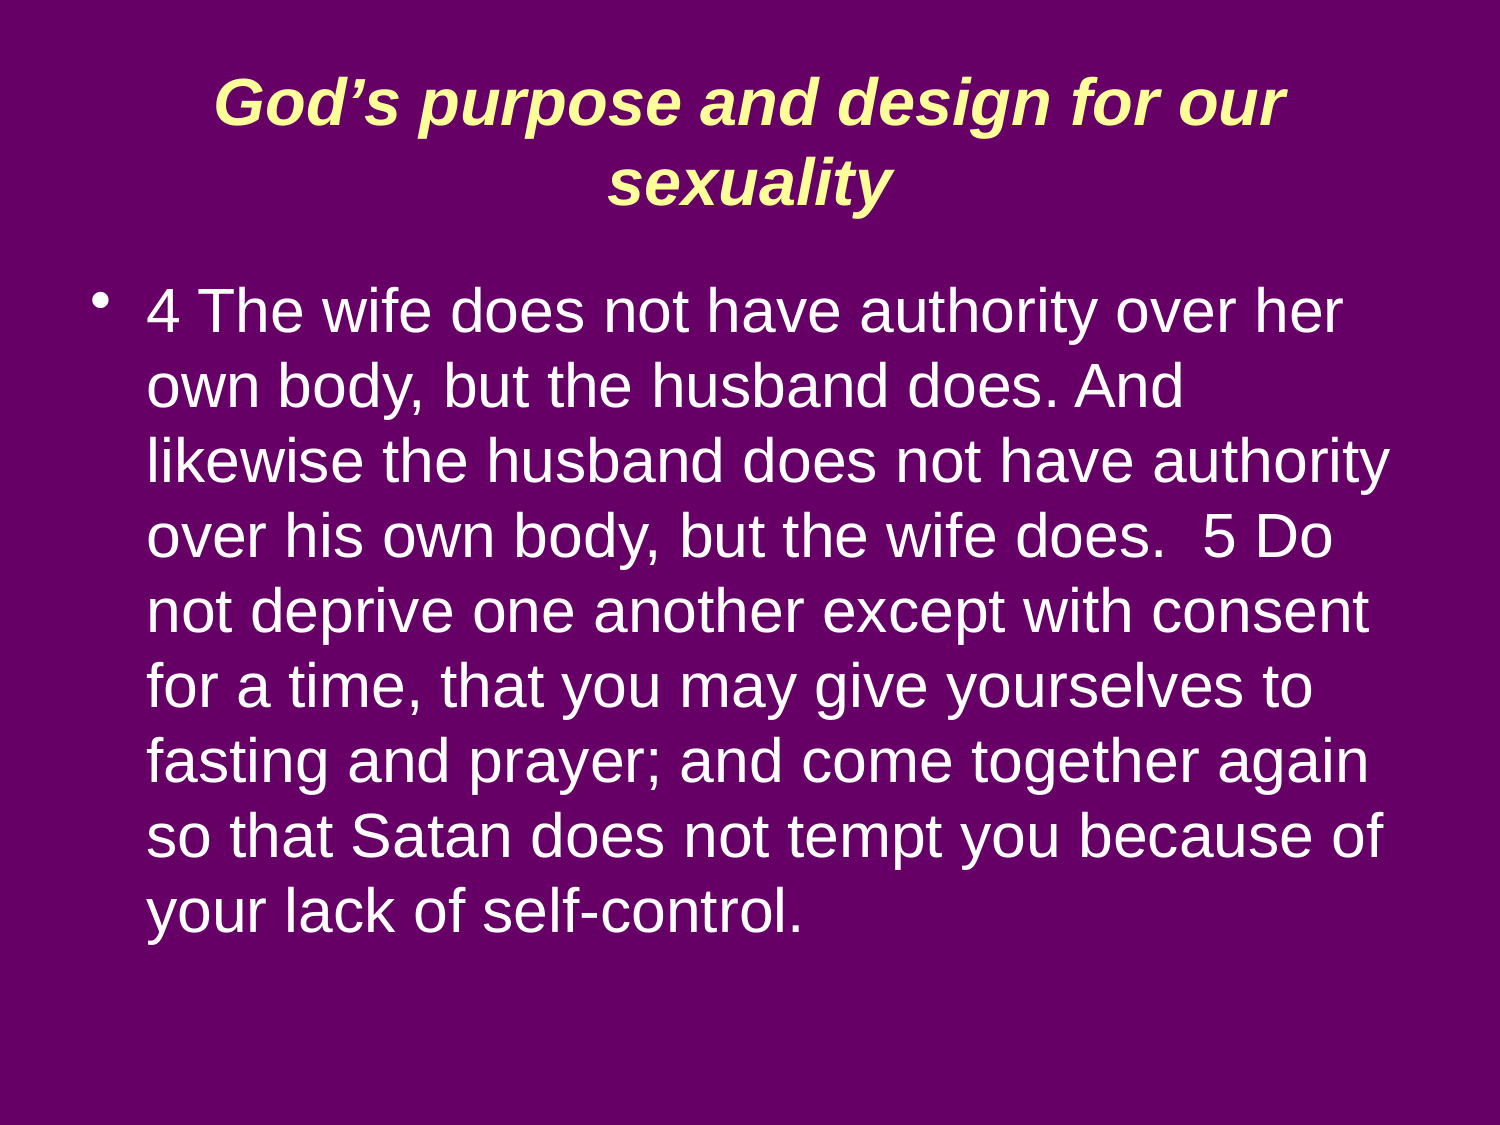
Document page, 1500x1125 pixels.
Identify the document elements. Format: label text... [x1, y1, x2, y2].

list 4 The wife does not have authority over her own body, but the husband does. And likewise the husband does not have authority over his own body, but the wife does. 5 Do not deprive one another except with consent for a time, that you may give yourselves to fasting and prayer; and come together again so that Satan does not tempt you because of your lack of self-control. [75, 262, 1425, 1005]
title God’s purpose and design for our sexuality [75, 45, 1425, 233]
